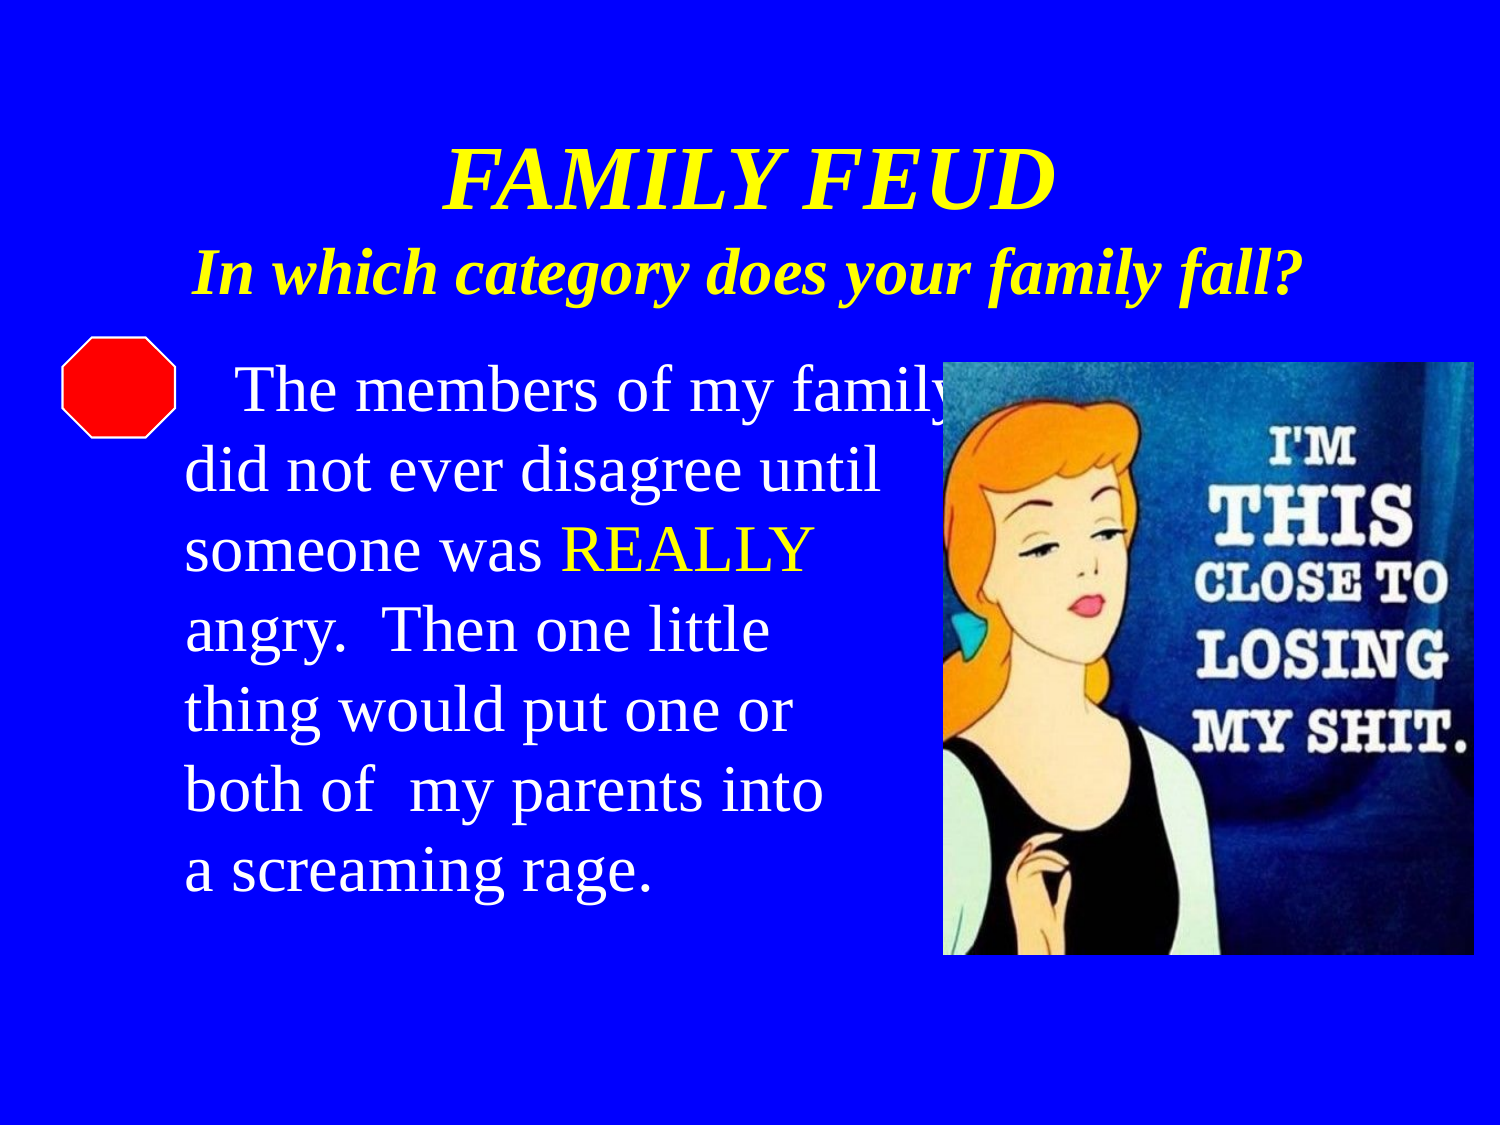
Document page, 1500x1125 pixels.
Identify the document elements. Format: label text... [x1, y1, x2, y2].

text_box [62, 337, 175, 438]
list The members of my family did not ever disagree until someone was REALLY angry. Then one little thing would put one or both of my parents into a screaming rage. [0, 337, 1272, 1013]
picture [943, 362, 1474, 955]
title FAMILY FEUD In which category does your family fall? [112, 137, 1388, 288]
